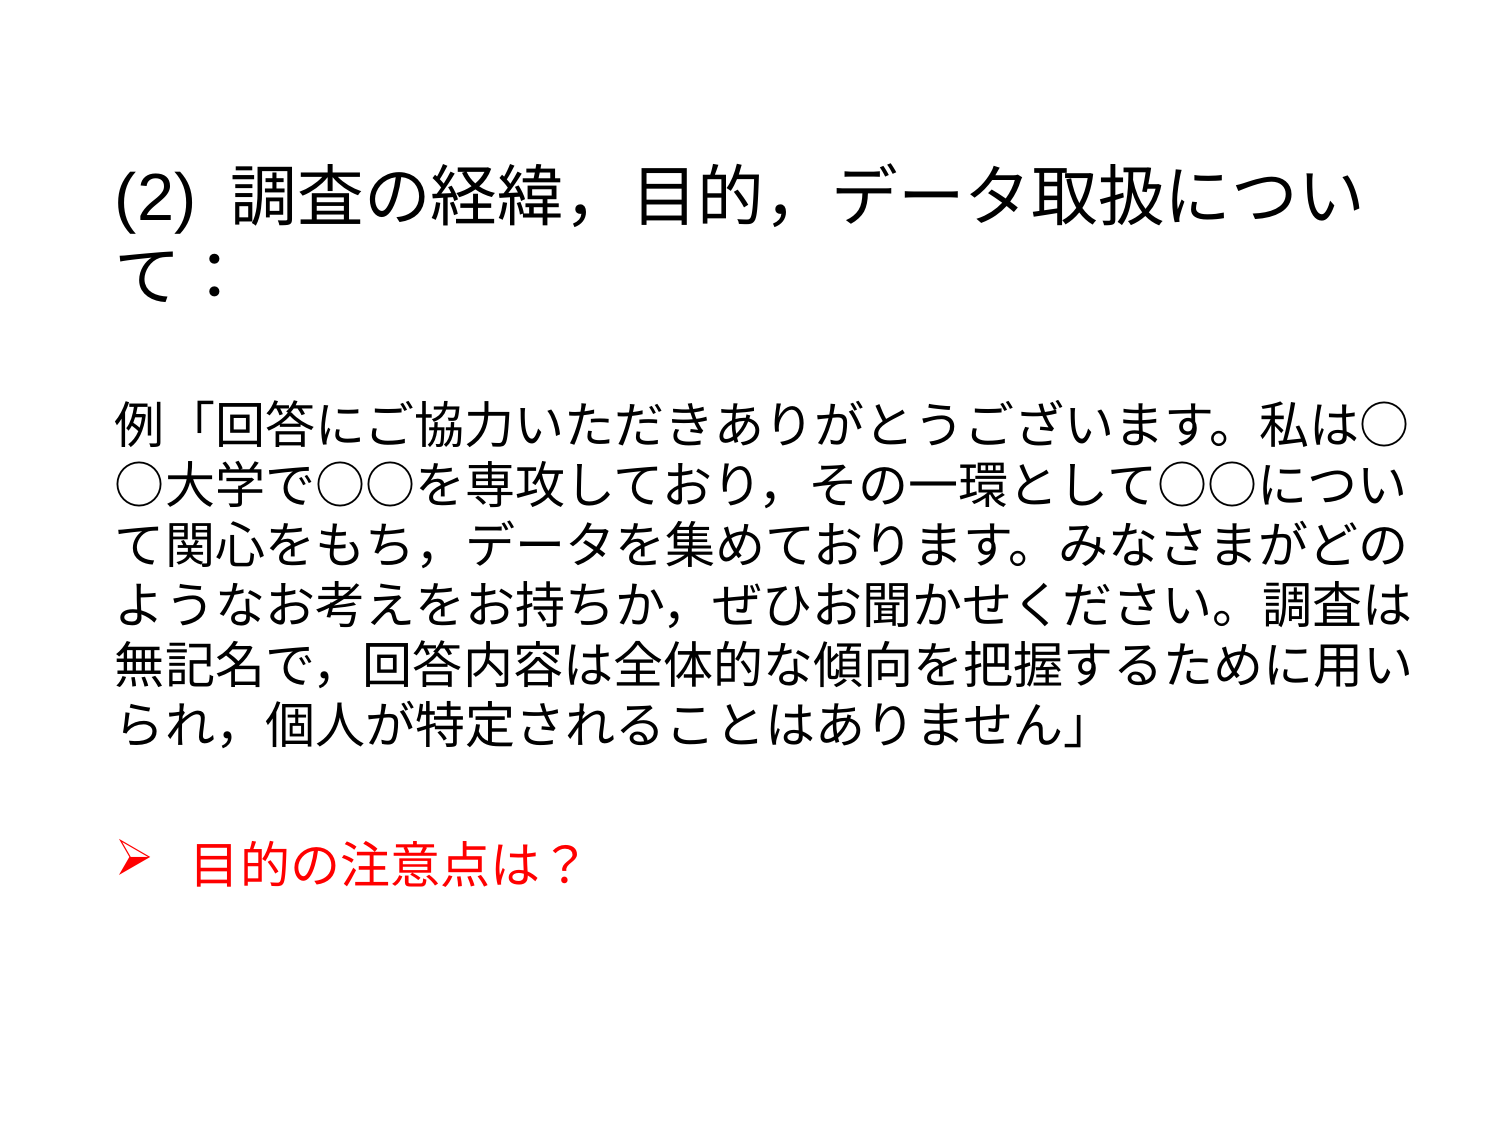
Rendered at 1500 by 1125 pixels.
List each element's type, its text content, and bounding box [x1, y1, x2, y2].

text_box (2) 調査の経緯，目的，データ取扱について： 例「回答にご協力いただきありがとうございます。私は○○大学で○○を専攻しており，その一環として○○について関心をもち，データを集めております。みなさまがどのようなお考えをお持ちか，ぜひお聞かせください。調査は無記名で，回答内容は全体的な傾向を把握するために用いられ，個人が特定されることはありません」 目的の注意点は？ [100, 66, 1459, 1083]
